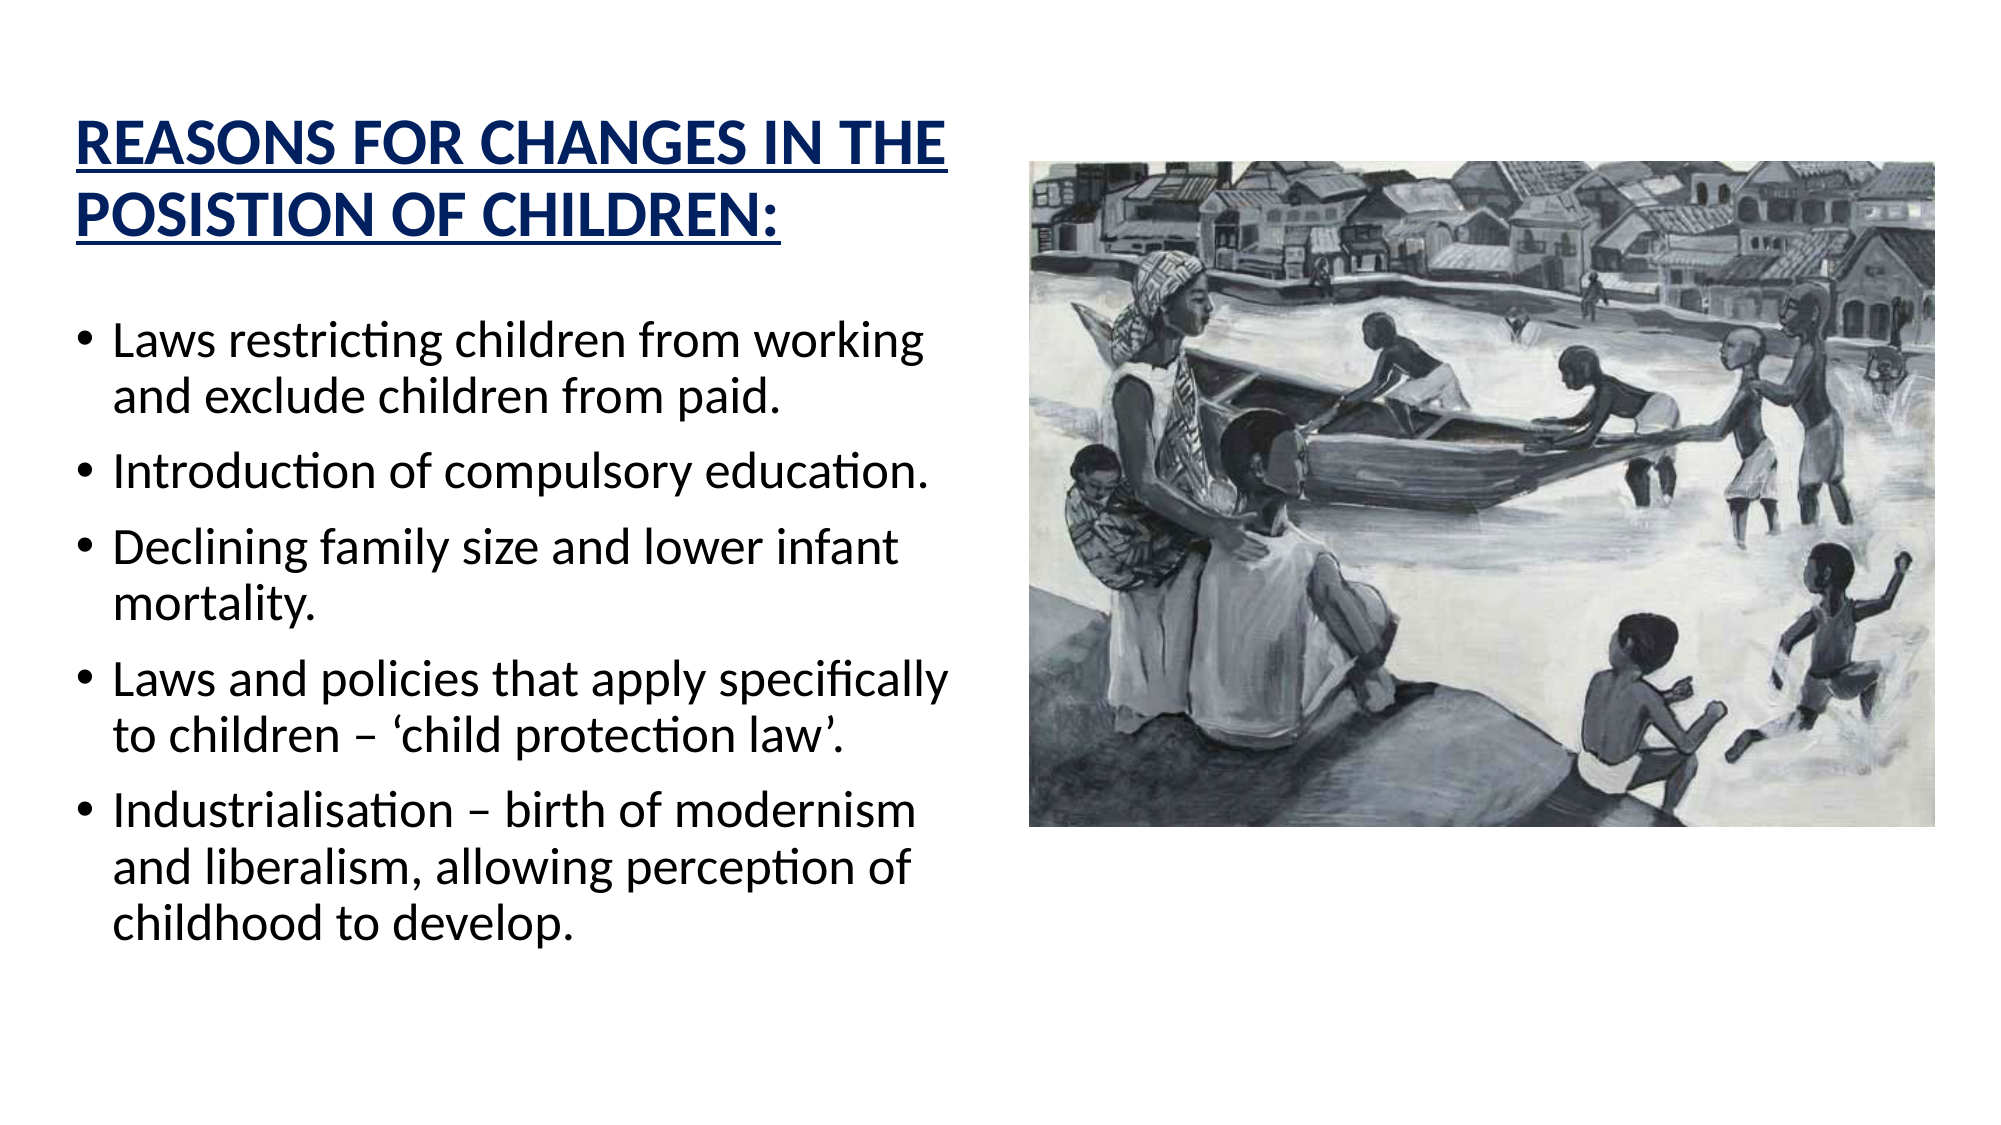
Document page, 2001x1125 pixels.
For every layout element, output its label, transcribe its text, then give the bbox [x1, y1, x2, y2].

list Laws restricting children from working and exclude children from paid. Introduction of compulsory education. Declining family size and lower infant mortality. Laws and policies that apply specifically to children – ‘child protection law’. Industrialisation – birth of modernism and liberalism, allowing perception of childhood to develop. [60, 304, 972, 1019]
picture [1029, 161, 1935, 827]
title REASONS FOR CHANGES IN THE POSISTION OF CHILDREN: [60, 88, 1006, 270]
